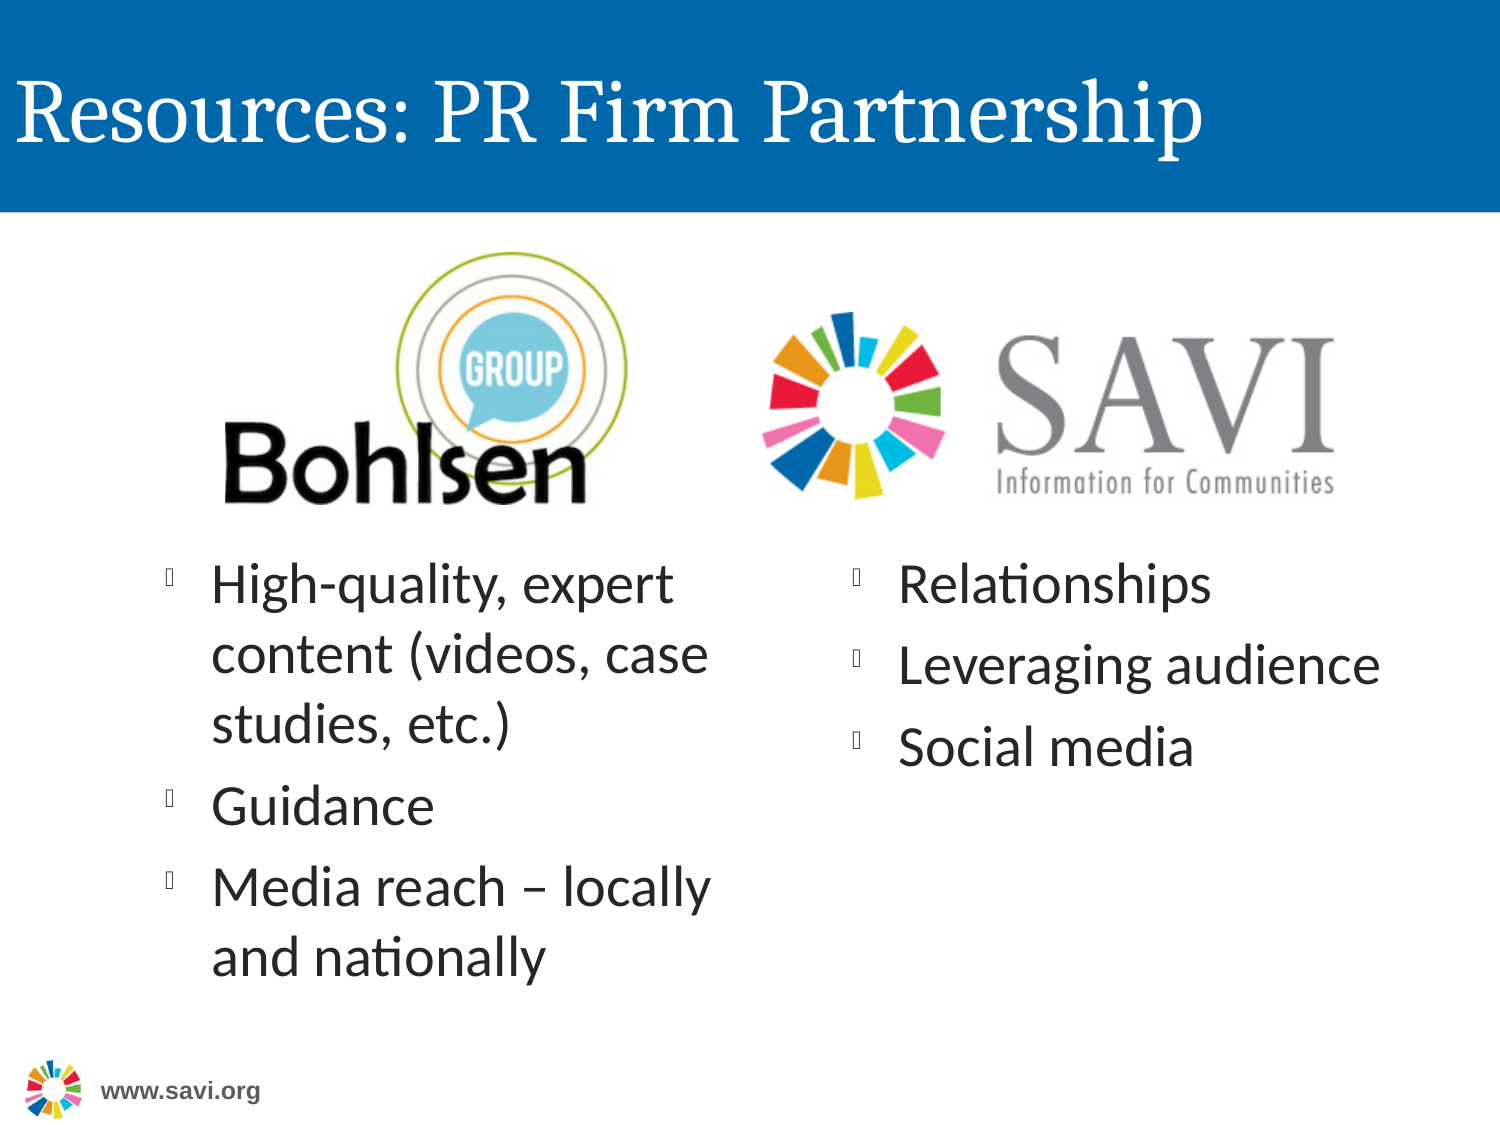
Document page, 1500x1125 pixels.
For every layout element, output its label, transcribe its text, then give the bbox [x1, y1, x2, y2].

list High-quality, expert content (videos, case studies, etc.) Guidance Media reach – locally and nationally [74, 537, 738, 1006]
title Resources: PR Firm Partnership [0, 0, 1450, 213]
picture [24, 1060, 88, 1119]
list Relationships Leveraging audience Social media [761, 537, 1463, 1006]
picture [761, 312, 1335, 501]
picture [224, 252, 629, 505]
